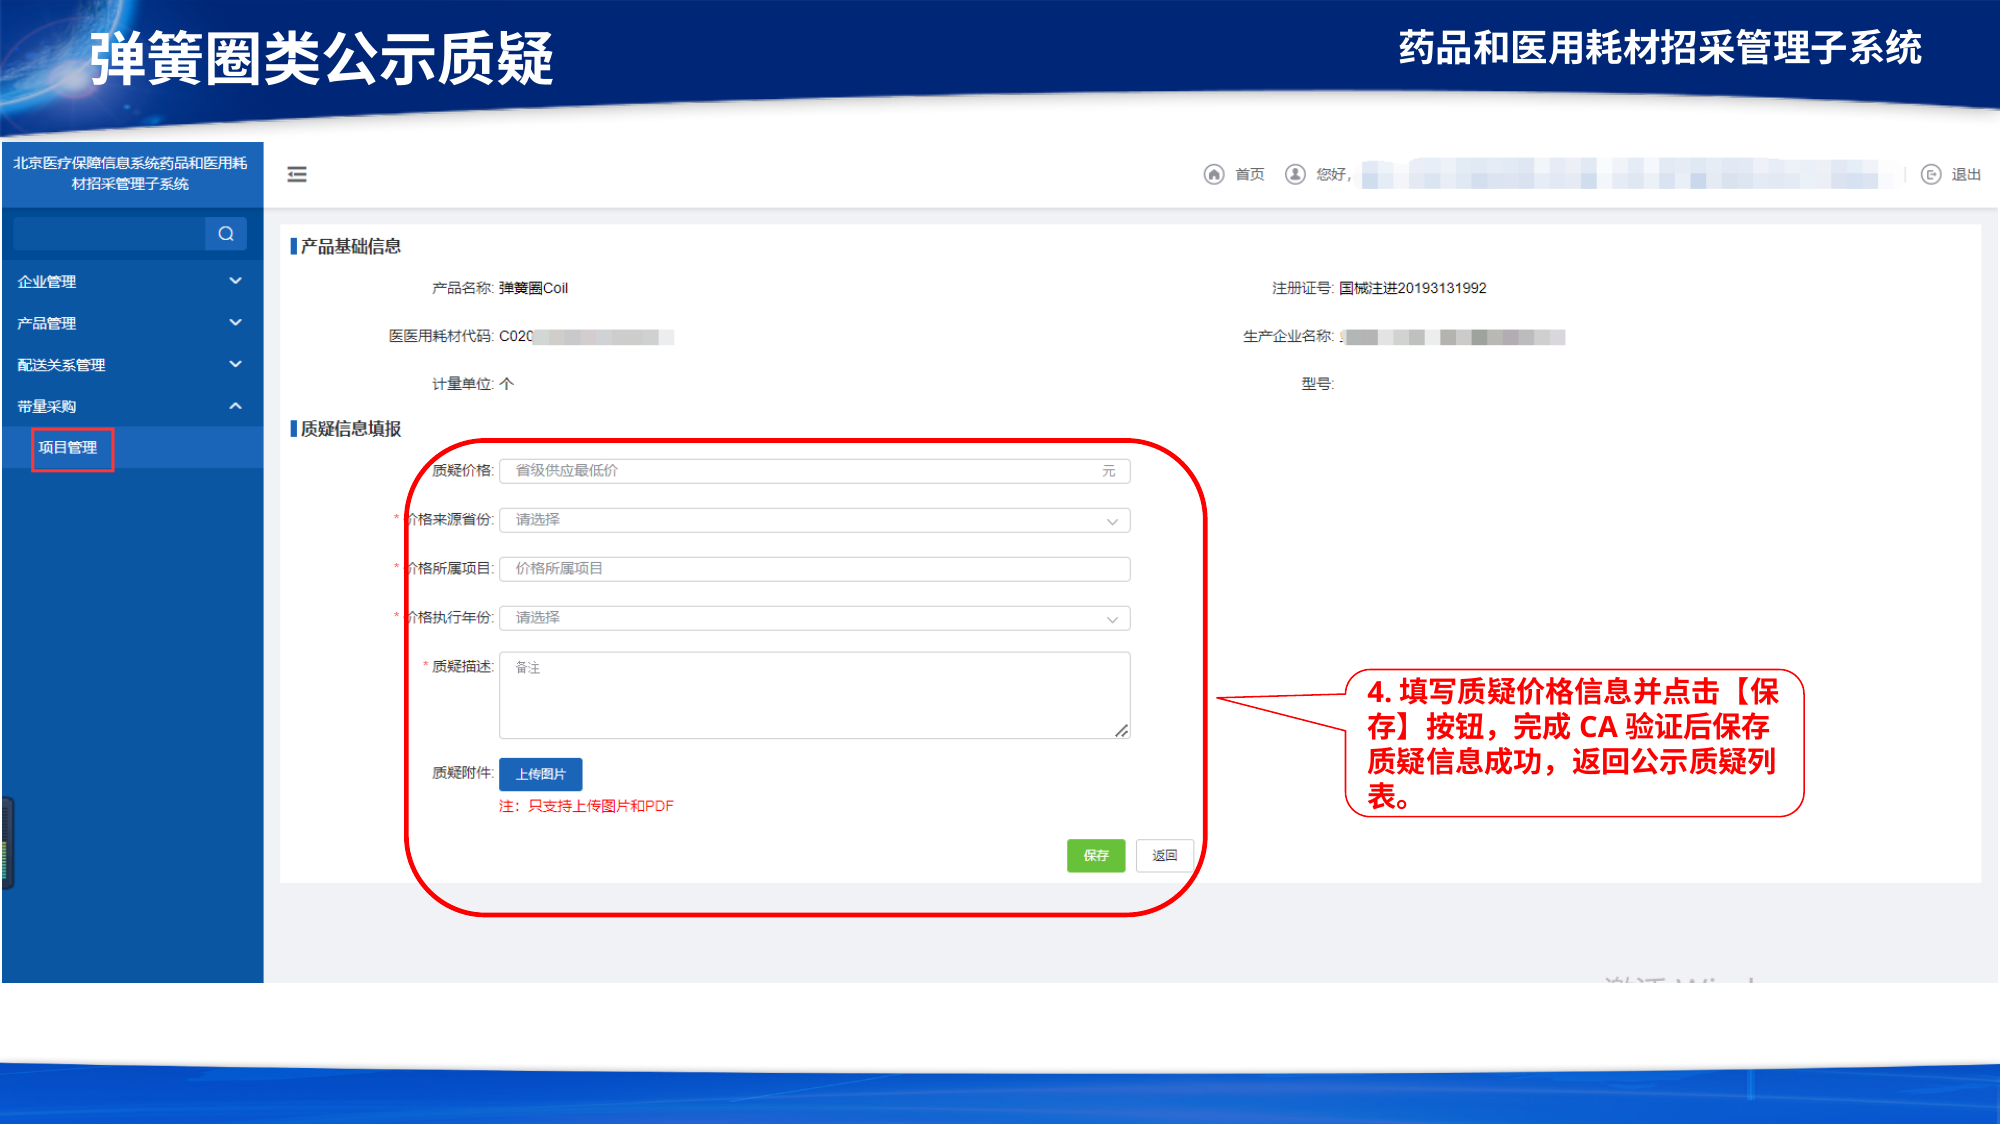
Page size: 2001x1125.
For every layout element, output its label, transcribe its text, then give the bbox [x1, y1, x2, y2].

picture [0, 0, 2000, 983]
title 弹簧圈类公示质疑 [73, 22, 1135, 81]
picture [0, 1055, 2000, 1124]
